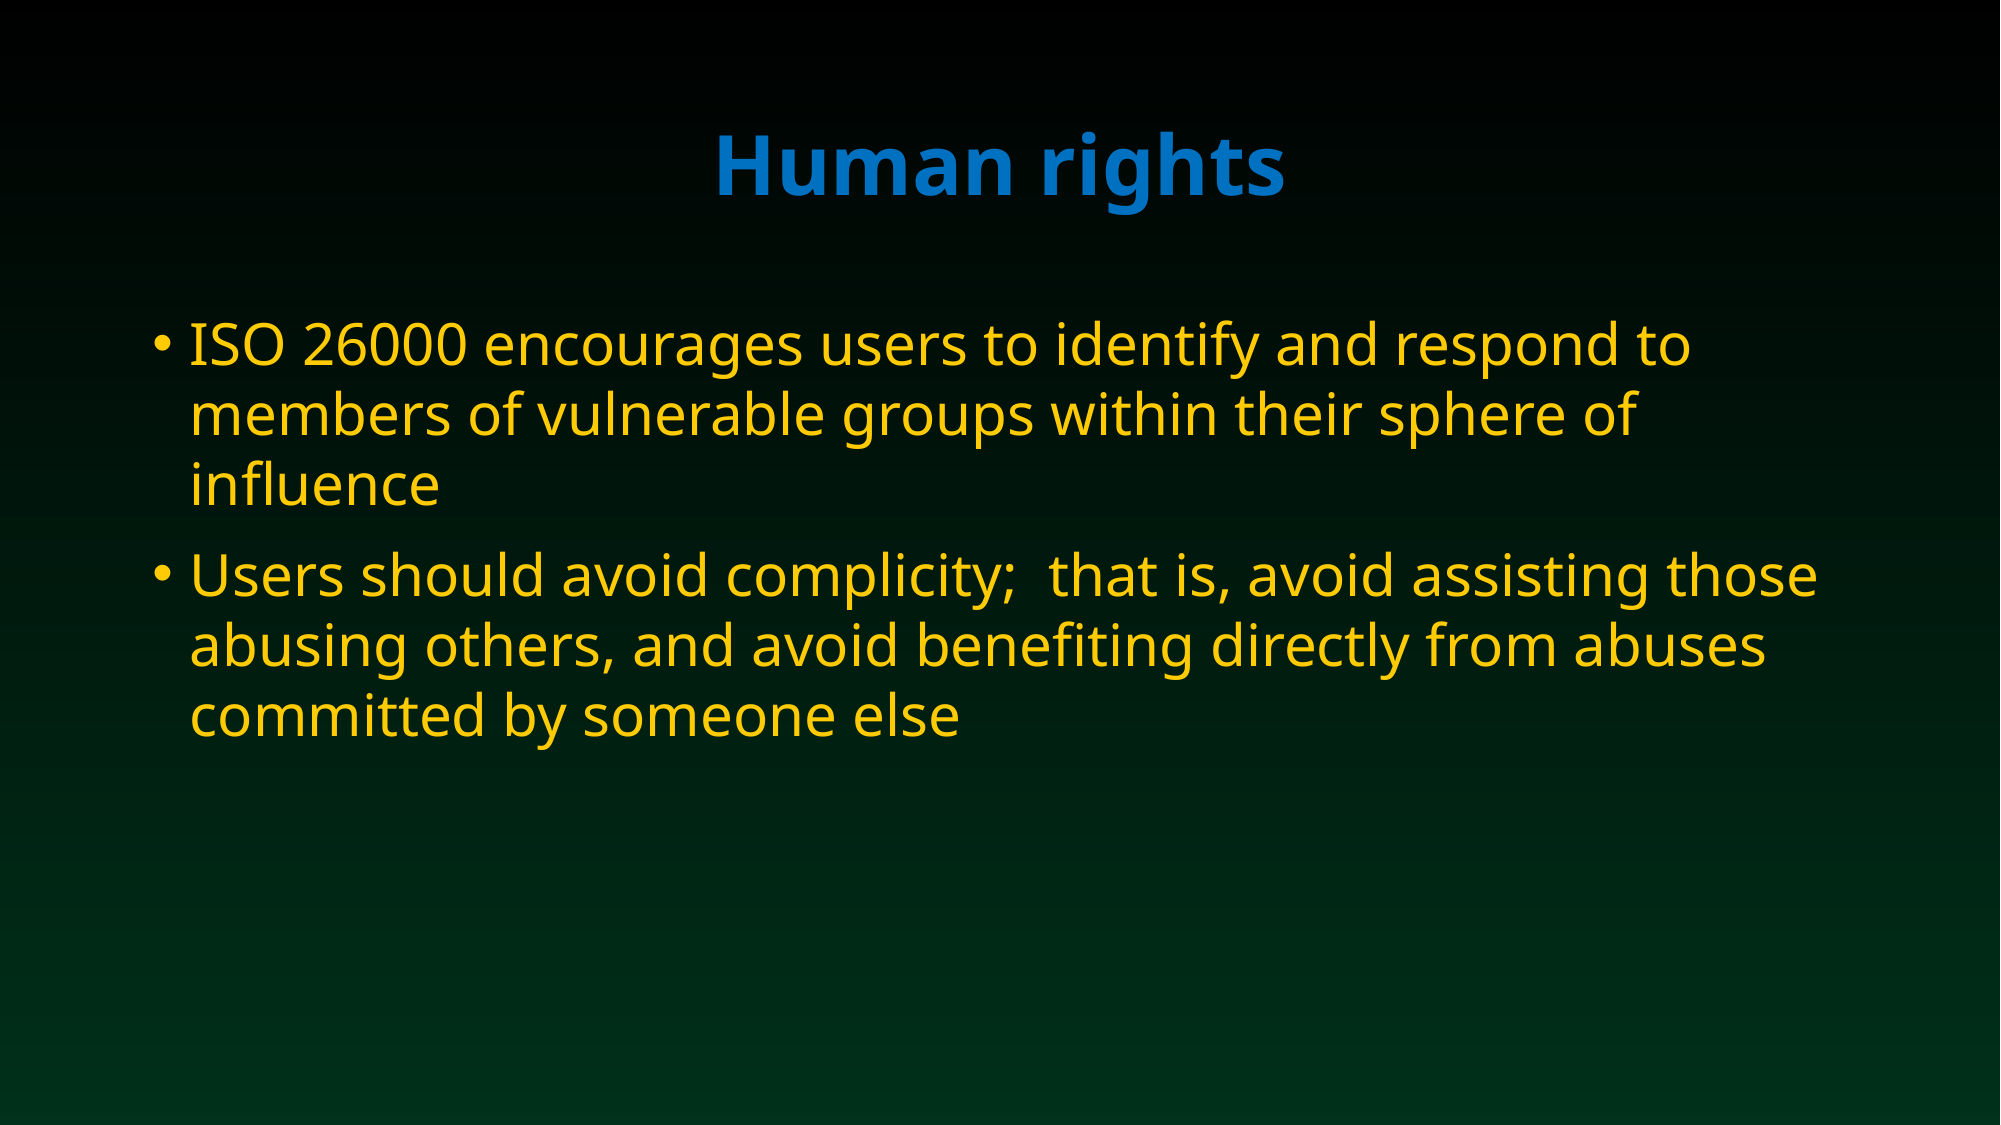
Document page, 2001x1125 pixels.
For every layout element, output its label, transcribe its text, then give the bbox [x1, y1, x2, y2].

list ISO 26000 encourages users to identify and respond to members of vulnerable groups within their sphere of influence Users should avoid complicity; that is, avoid assisting those abusing others, and avoid benefiting directly from abuses committed by someone else [137, 299, 1863, 1014]
title Human rights [137, 59, 1863, 278]
